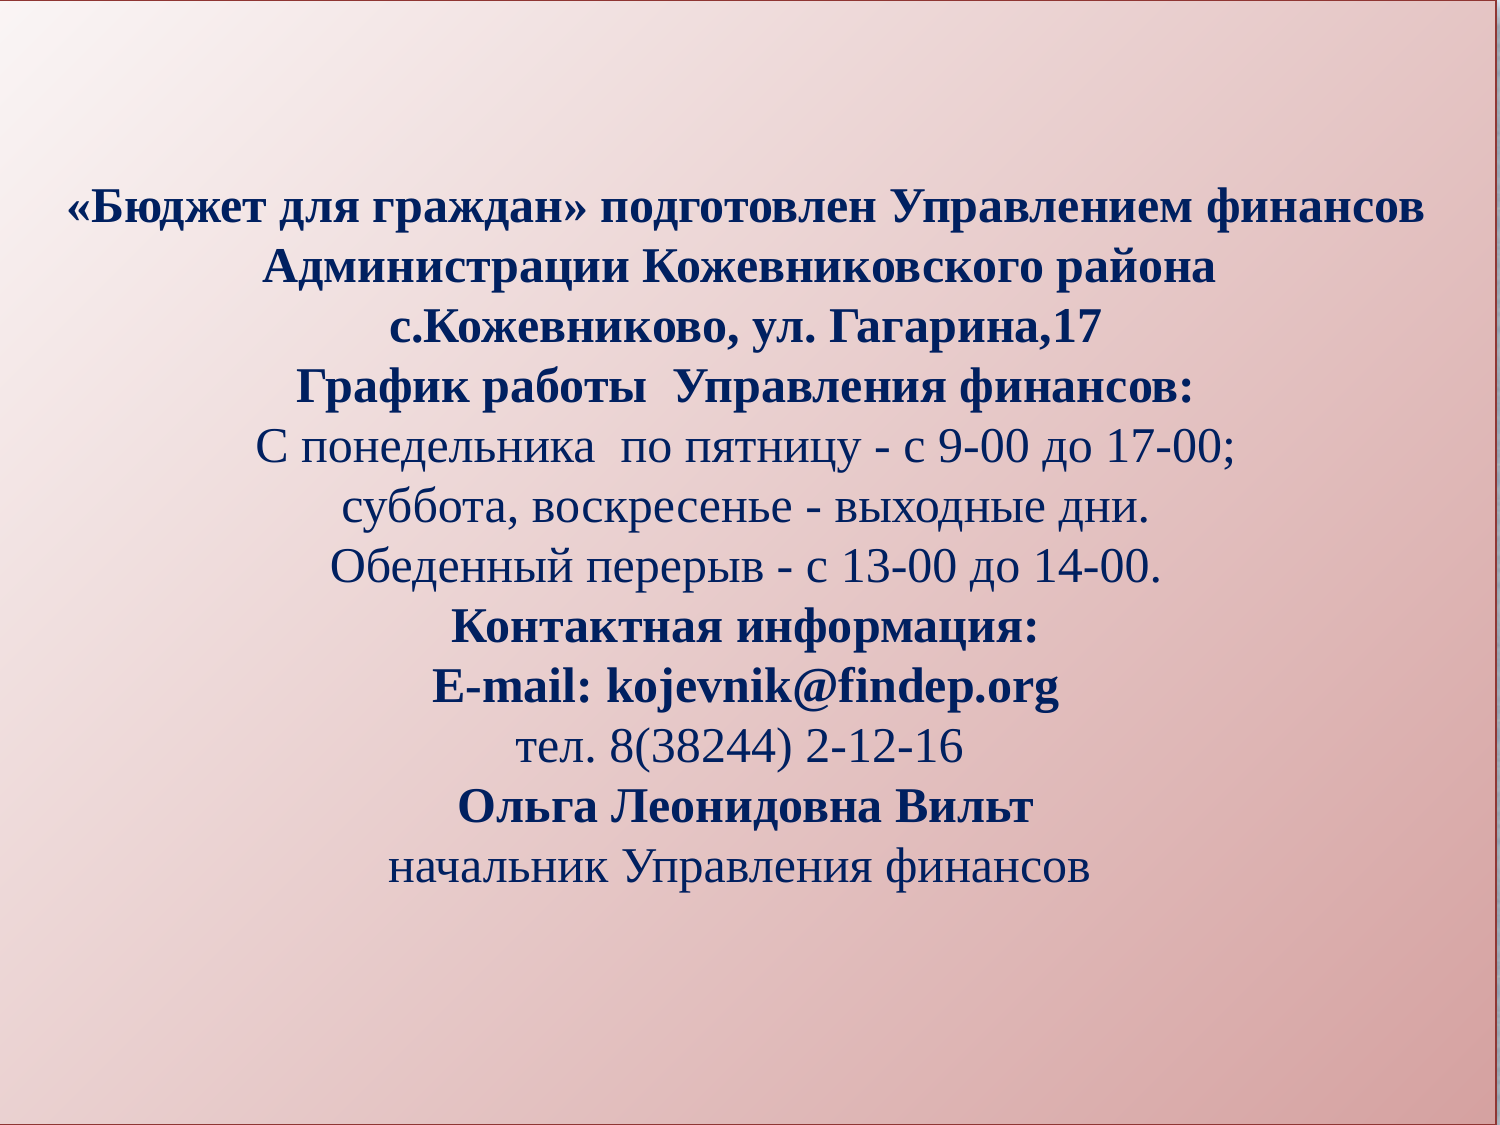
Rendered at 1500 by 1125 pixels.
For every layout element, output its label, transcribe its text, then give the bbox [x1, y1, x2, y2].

title «Бюджет для граждан» подготовлен Управлением финансов Администрации Кожевниковского района с.Кожевниково, ул. Гагарина,17 График работы Управления финансов: С понедельника по пятницу - с 9-00 до 17-00; суббота, воскресенье - выходные дни. Обеденный перерыв - с 13-00 до 14-00. Контактная информация: E-mail: kojevnik@findep.org тел. 8(38244) 2-12-16 Ольга Леонидовна Вильт начальник Управления финансов [0, 0, 1497, 1125]
